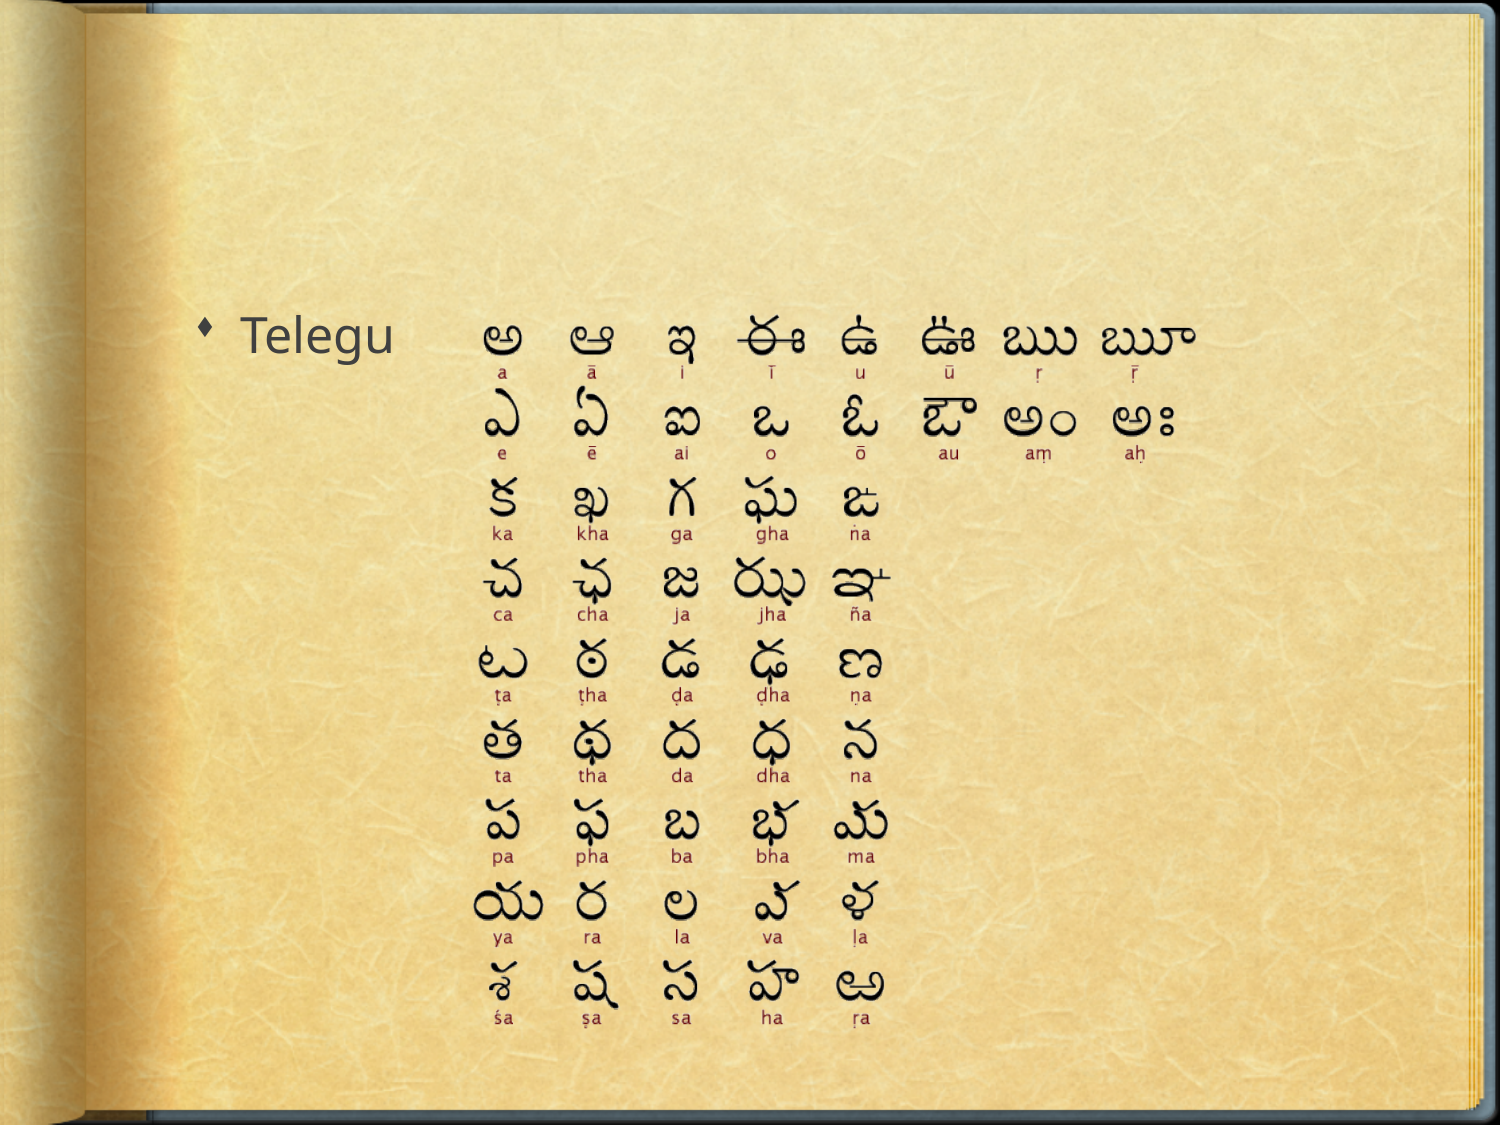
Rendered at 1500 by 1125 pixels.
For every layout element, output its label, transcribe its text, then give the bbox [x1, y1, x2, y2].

picture [0, 0, 1500, 1125]
list Telegu [178, 295, 1372, 1005]
